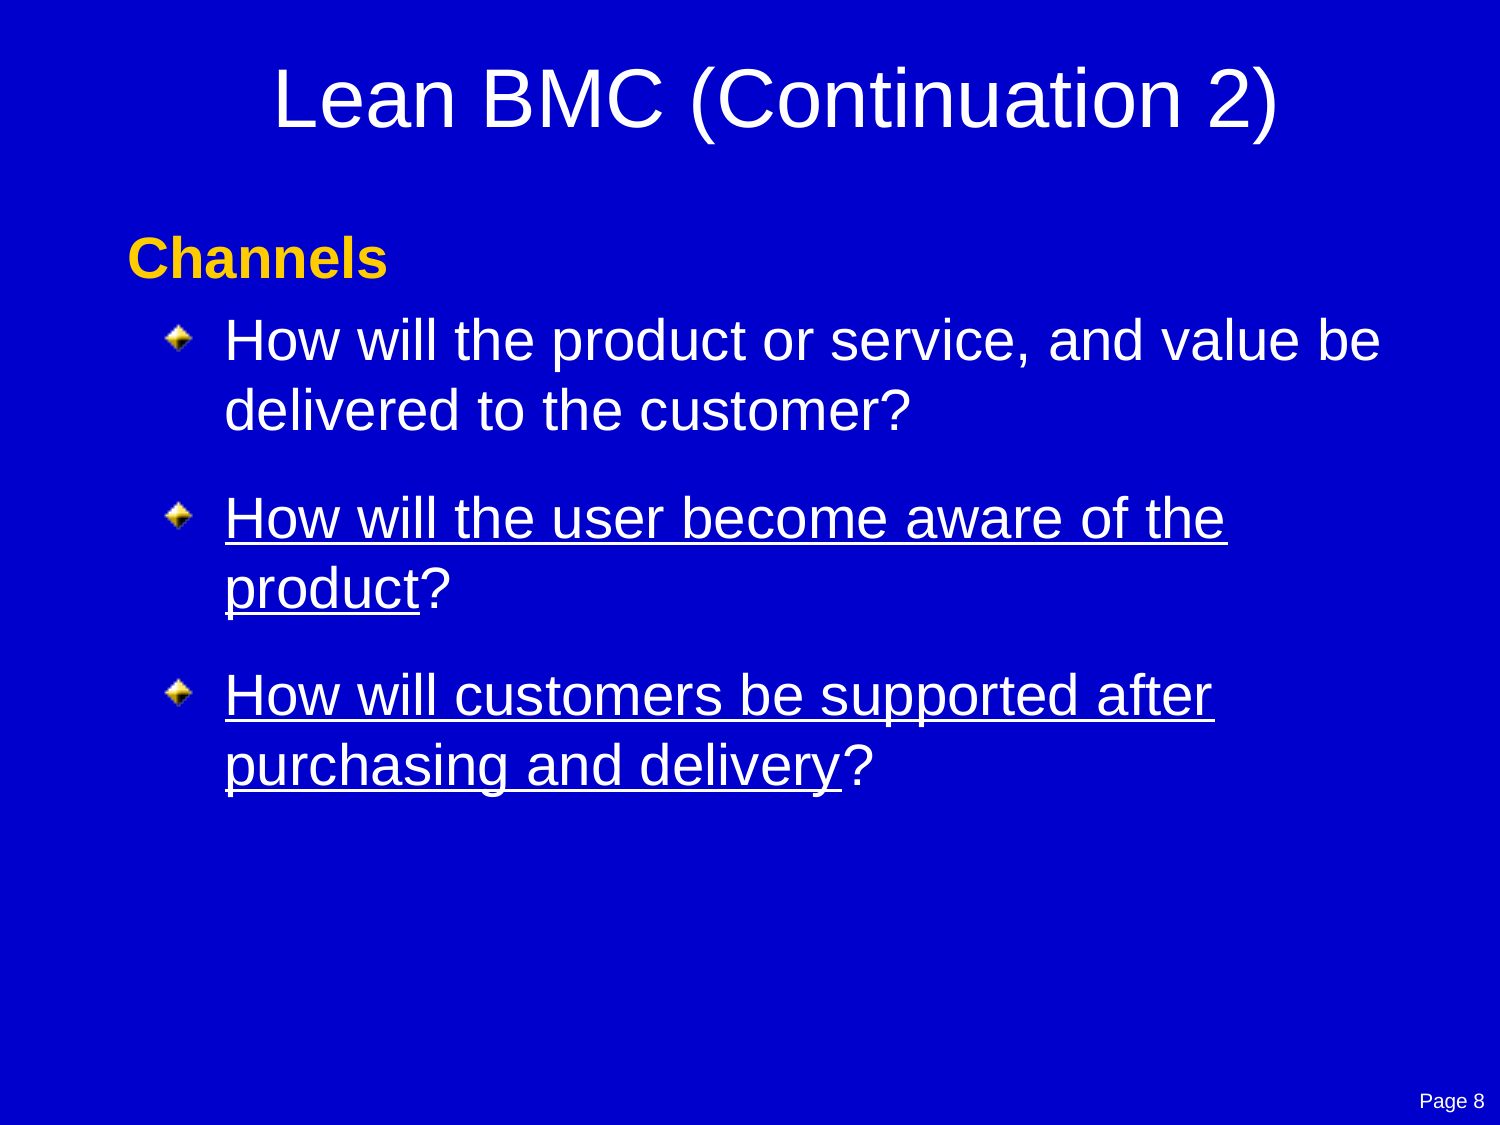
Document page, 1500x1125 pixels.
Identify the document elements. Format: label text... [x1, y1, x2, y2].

picture [160, 320, 196, 355]
list Channels How will the product or service, and value be delivered to the customer? How will the user become aware of the product? How will customers be supported after purchasing and delivery? [112, 212, 1451, 876]
picture [160, 674, 196, 710]
picture [160, 497, 196, 533]
slide_number Page 8 [1337, 1074, 1500, 1125]
title Lean BMC (Continuation 2) [58, 0, 1496, 188]
